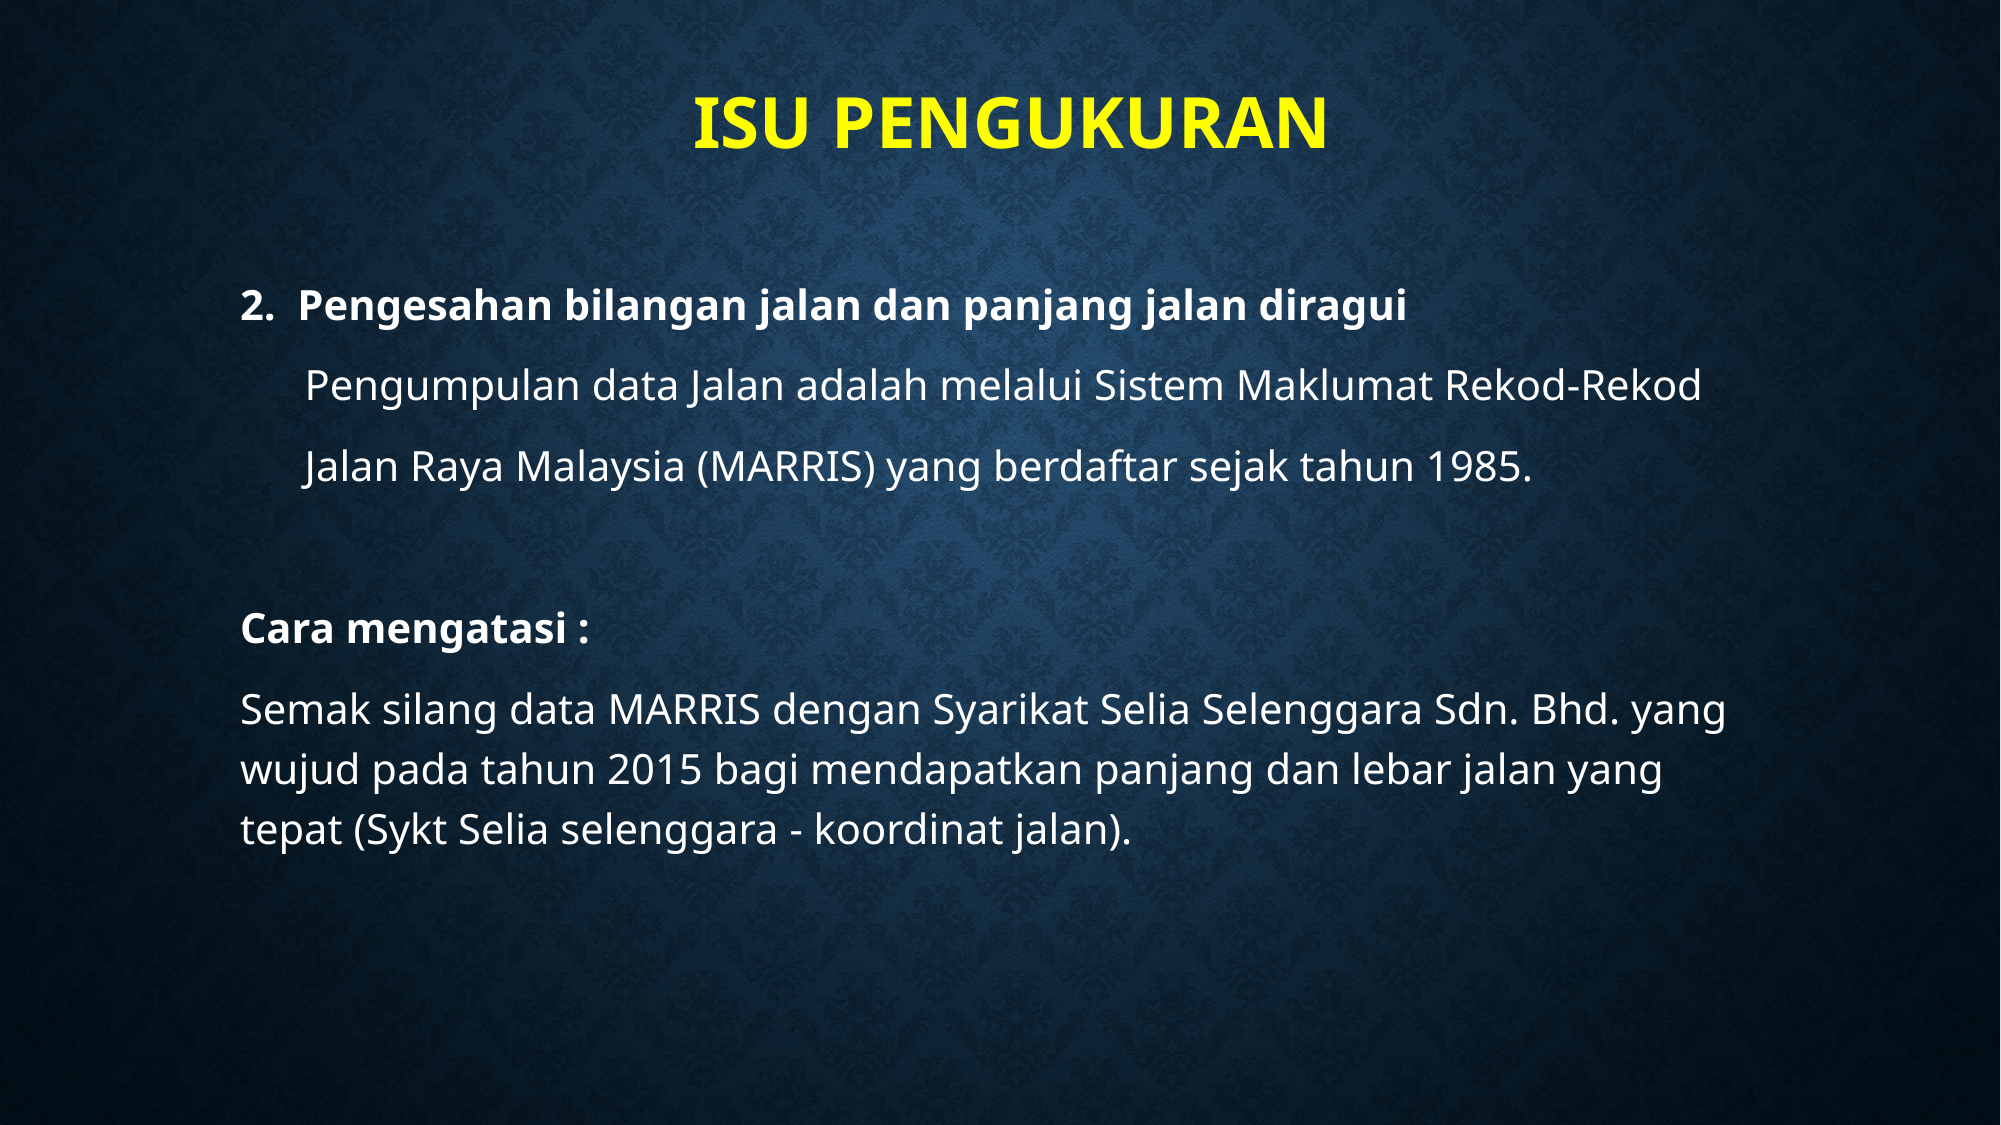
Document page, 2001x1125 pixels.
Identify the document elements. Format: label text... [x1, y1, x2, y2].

list 2. Pengesahan bilangan jalan dan panjang jalan diragui Pengumpulan data Jalan adalah melalui Sistem Maklumat Rekod-Rekod Jalan Raya Malaysia (MARRIS) yang berdaftar sejak tahun 1985. Cara mengatasi : Semak silang data MARRIS dengan Syarikat Selia Selenggara Sdn. Bhd. yang wujud pada tahun 2015 bagi mendapatkan panjang dan lebar jalan yang tepat (Sykt Selia selenggara - koordinat jalan). [225, 260, 1753, 921]
title ISU PENGUKURAN [225, 60, 1800, 191]
